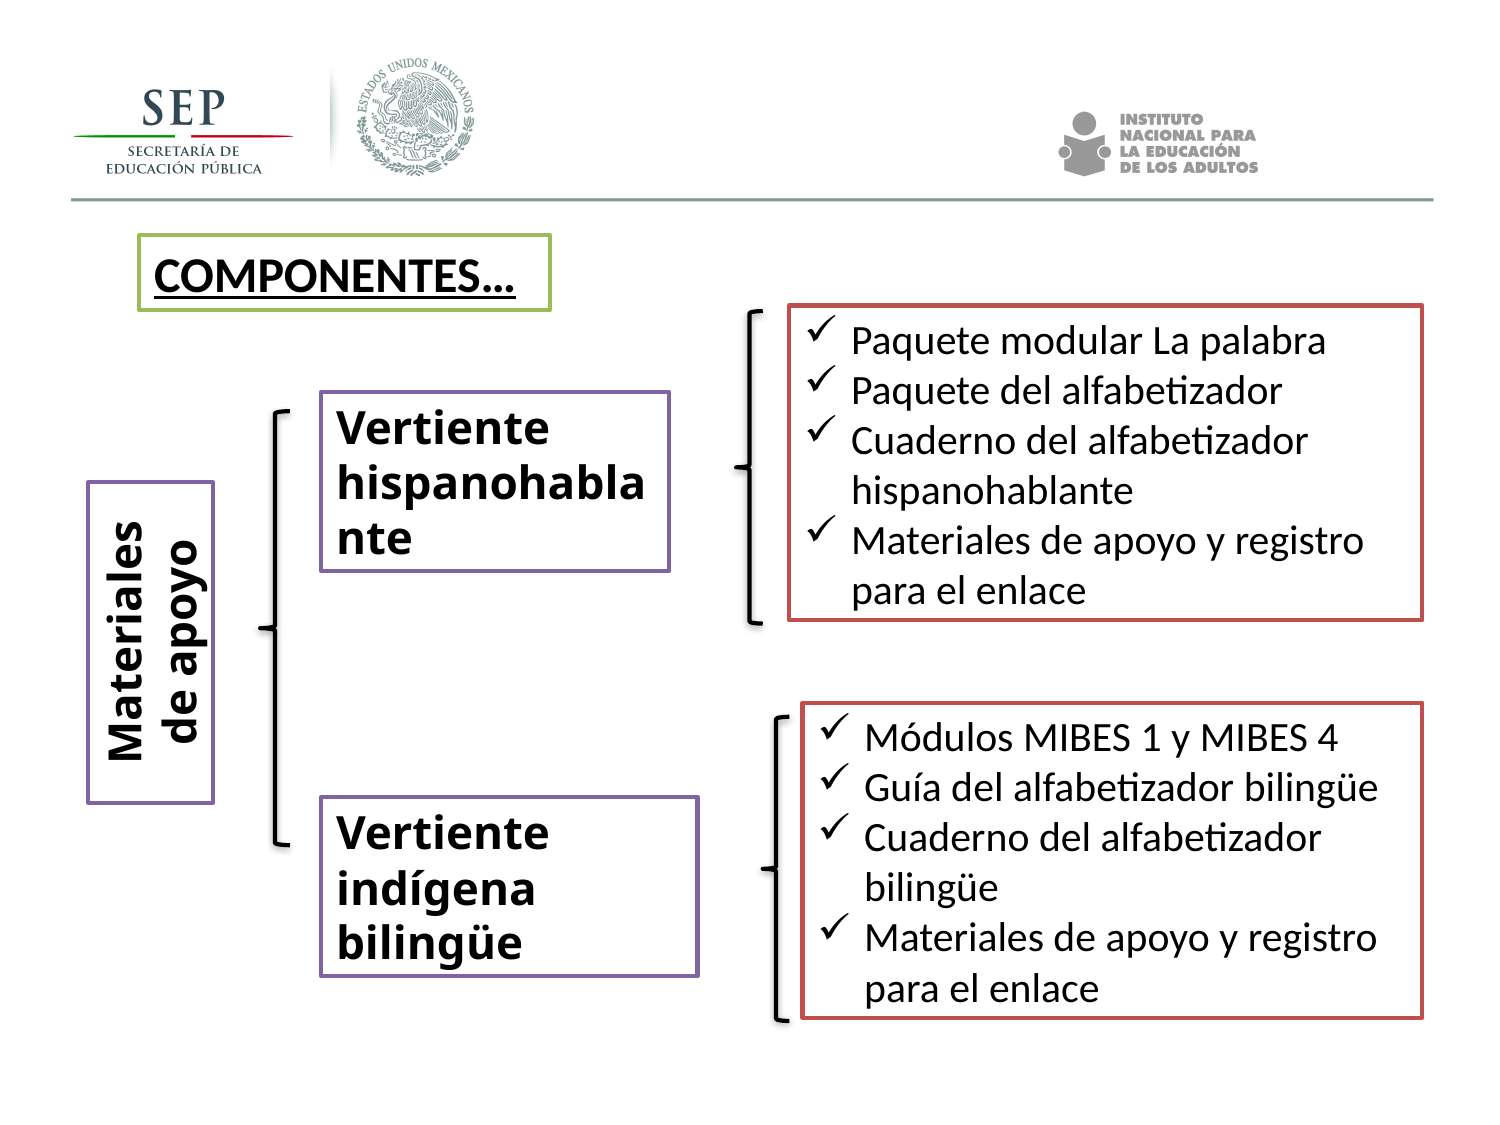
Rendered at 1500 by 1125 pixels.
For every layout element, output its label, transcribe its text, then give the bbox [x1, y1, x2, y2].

text_box Materiales de apoyo [86, 480, 215, 805]
text_box Vertiente hispanohablante [319, 390, 671, 573]
text_box Paquete modular La palabra Paquete del alfabetizador Cuaderno del alfabetizador hispanohablante Materiales de apoyo y registro para el enlace [787, 303, 1424, 622]
text_box COMPONENTES… [137, 233, 552, 312]
text_box Módulos MIBES 1 y MIBES 4 Guía del alfabetizador bilingüe Cuaderno del alfabetizador bilingüe Materiales de apoyo y registro para el enlace [800, 701, 1424, 1020]
text_box [258, 409, 290, 848]
picture [71, 0, 1494, 1125]
text_box [760, 714, 790, 1024]
text_box [734, 309, 763, 626]
text_box Vertiente indígena bilingüe [319, 795, 700, 978]
